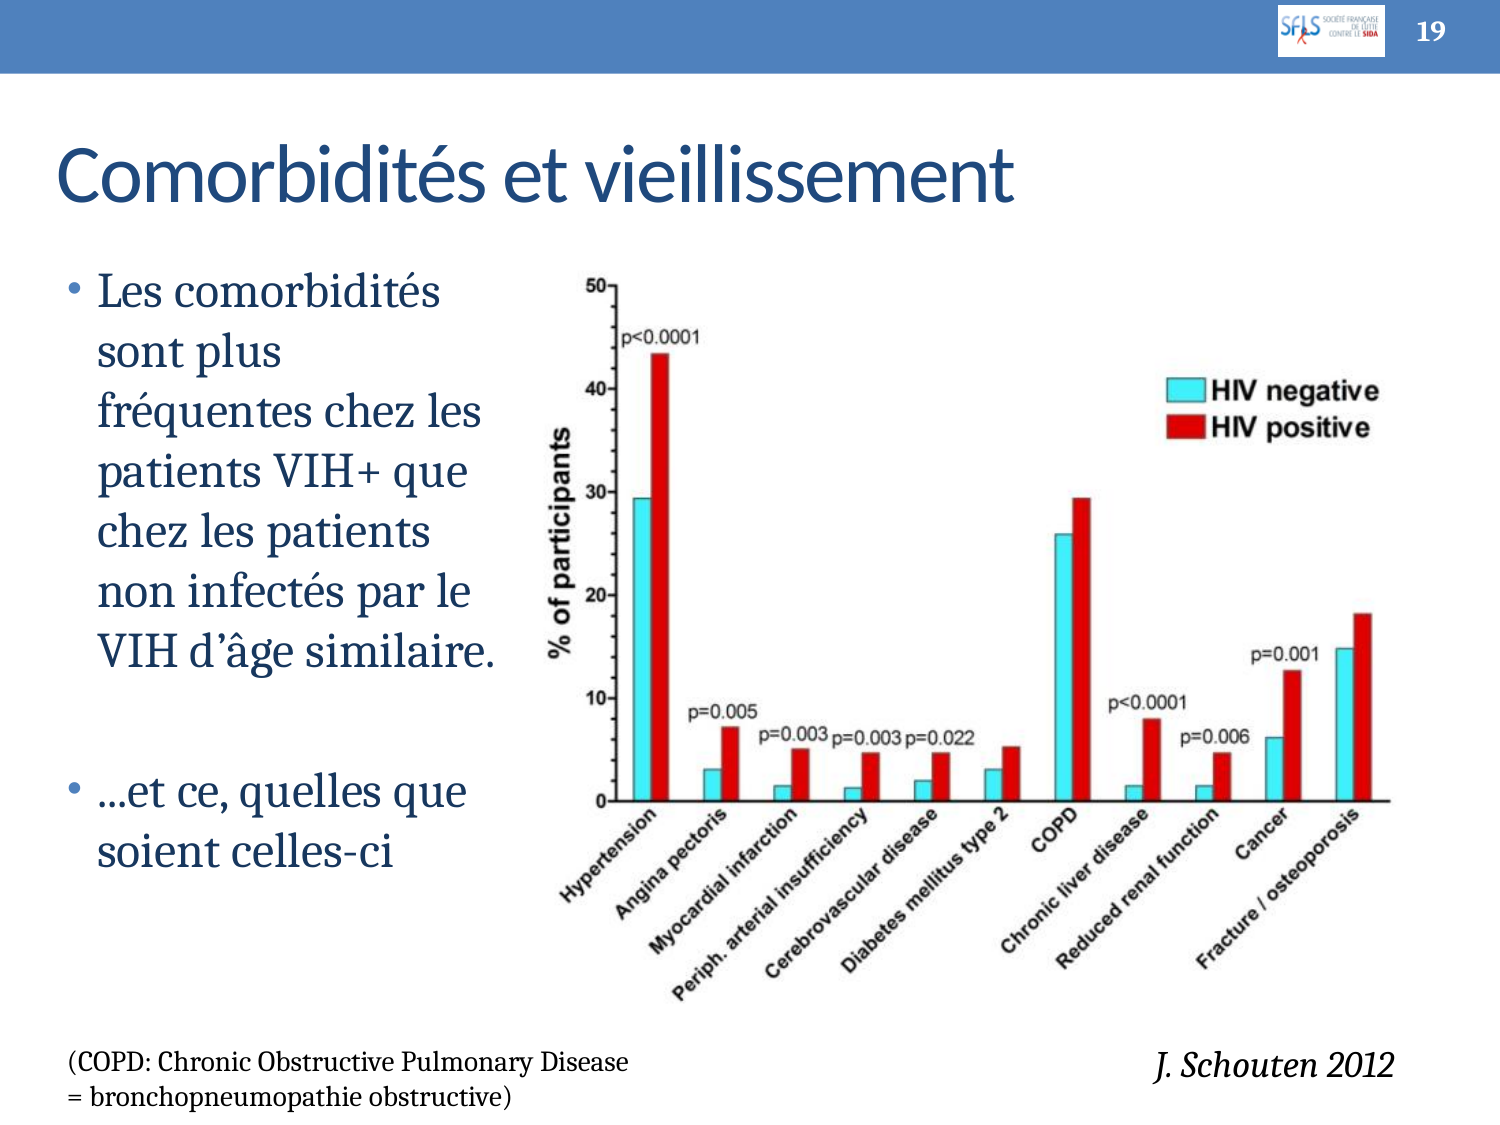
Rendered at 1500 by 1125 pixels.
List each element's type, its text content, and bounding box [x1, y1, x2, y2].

text_box J. Schouten 2012 [1140, 1045, 1410, 1092]
slide_number 19 [1402, 3, 1500, 57]
picture [1278, 5, 1385, 57]
list Les comorbidités sont plus fréquentes chez les patients VIH+ que chez les patients non infectés par le VIH d’âge similaire. ...et ce, quelles que soient celles-ci [52, 249, 521, 1005]
title Comorbidités et vieillissement [41, 87, 1452, 250]
text_box (COPD: Chronic Obstructive Pulmonary Disease = bronchopneumopathie obstructive) [52, 1034, 1089, 1120]
picture [522, 249, 1403, 1042]
